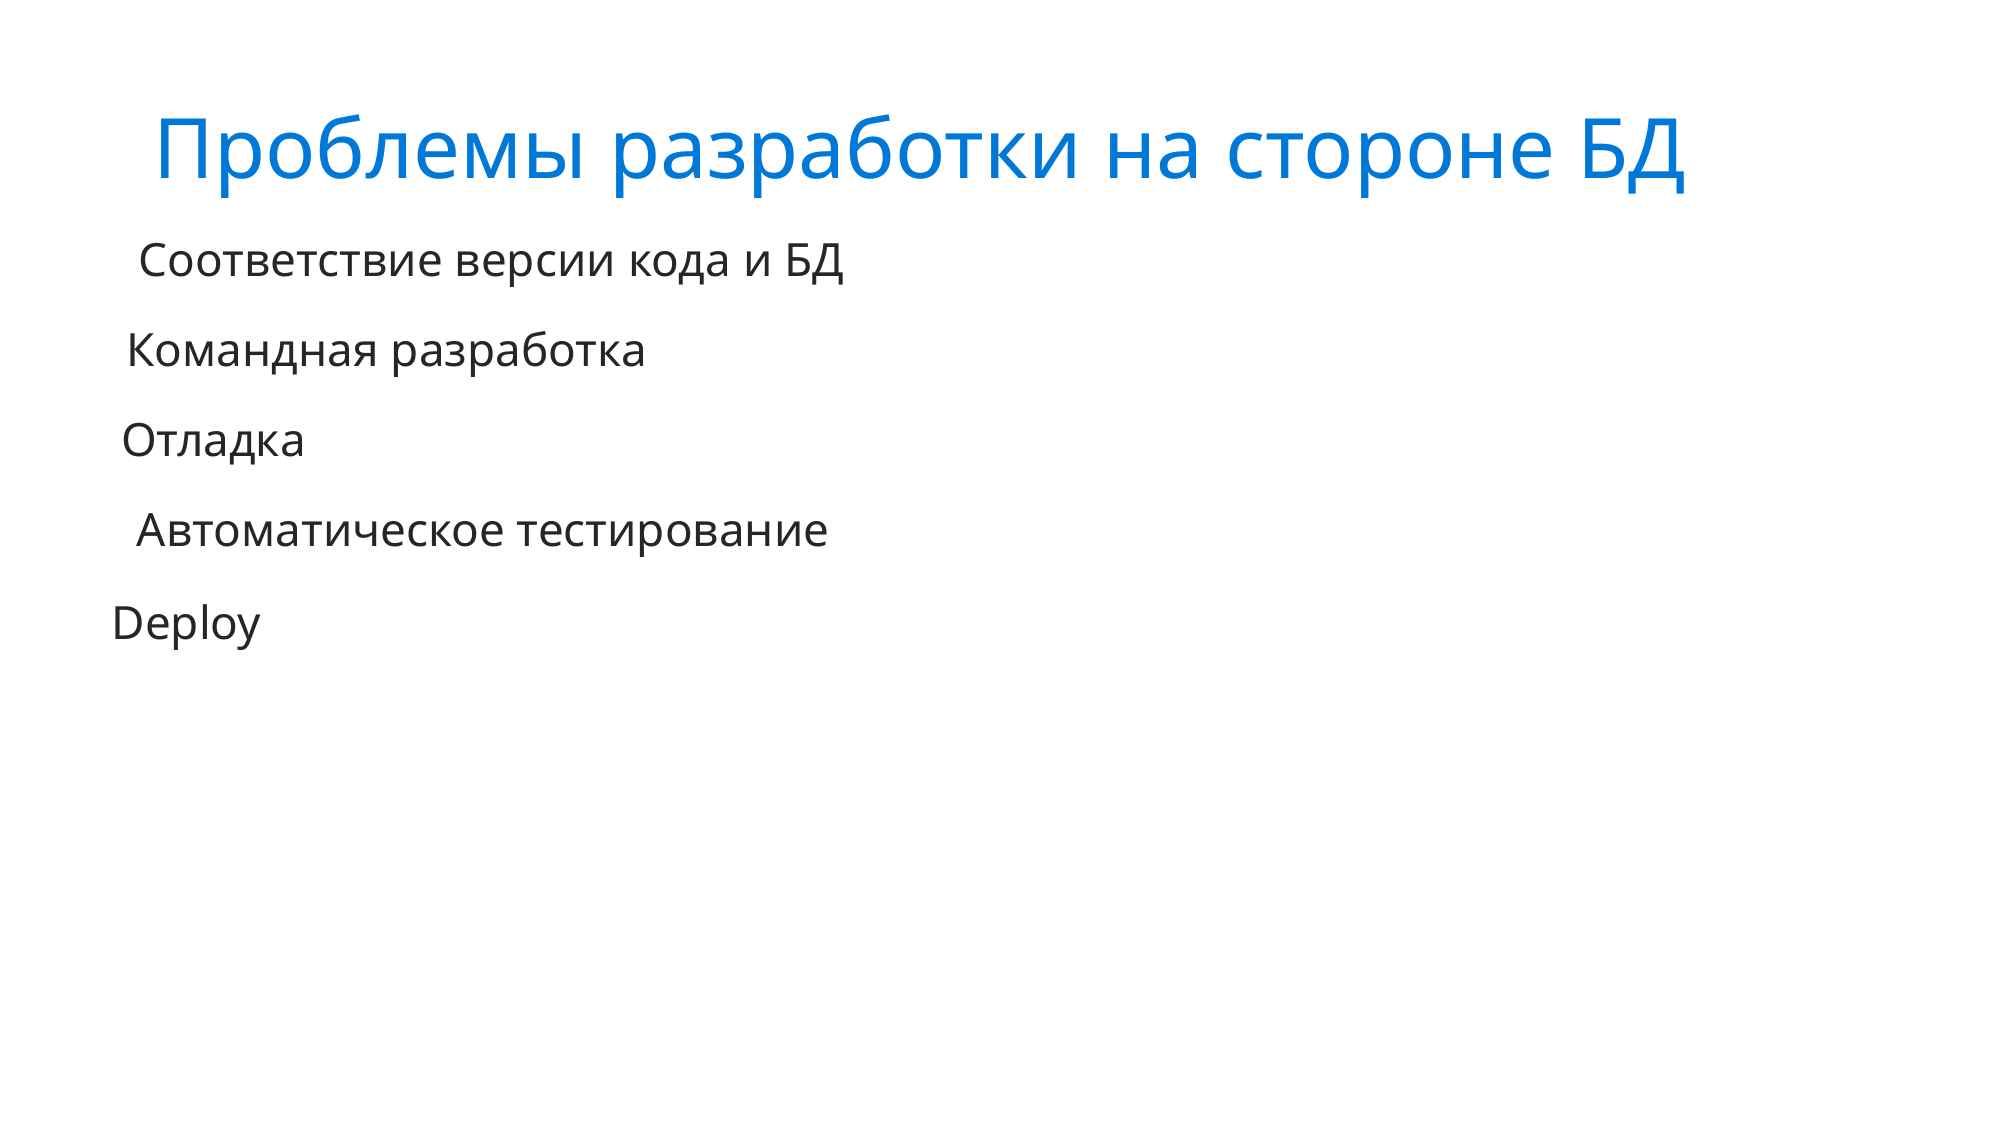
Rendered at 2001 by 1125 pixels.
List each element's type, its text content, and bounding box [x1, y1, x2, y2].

text_box Командная разработка [112, 313, 664, 384]
text_box Проблемы разработки на стороне БД [139, 88, 1702, 203]
text_box Deploy [96, 585, 276, 656]
text_box Отладка [106, 403, 322, 474]
text_box Соответствие версии кода и БД [124, 223, 860, 294]
text_box Автоматическое тестирование [122, 493, 845, 564]
